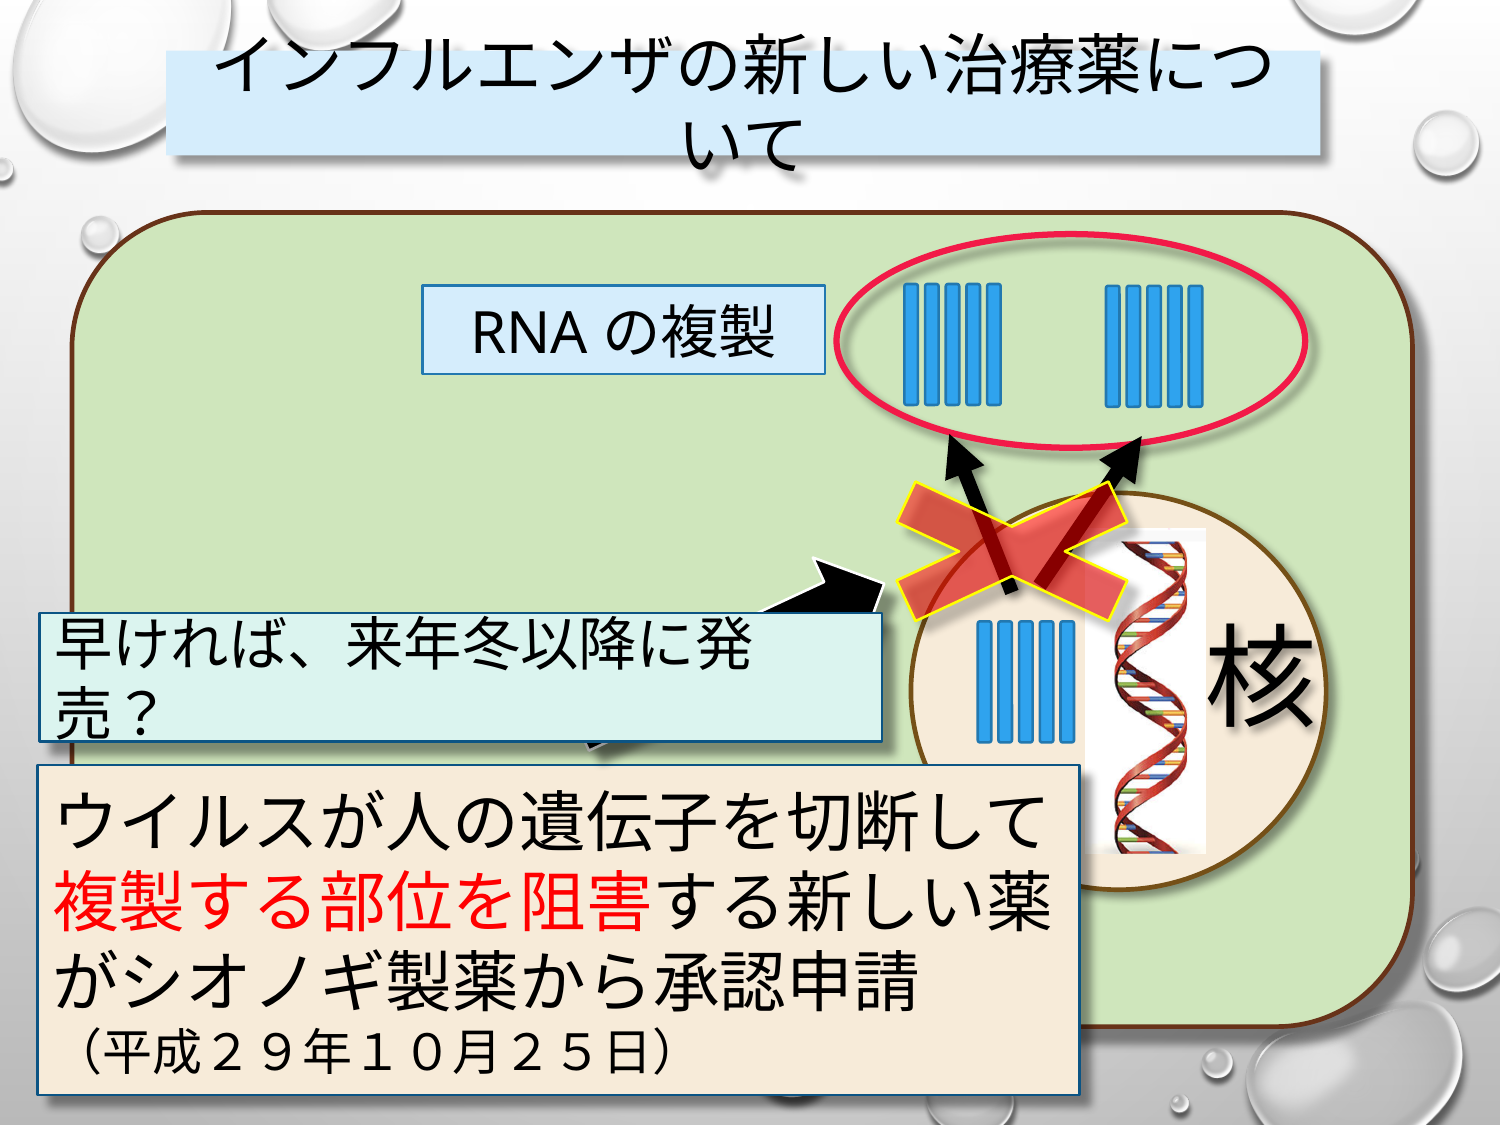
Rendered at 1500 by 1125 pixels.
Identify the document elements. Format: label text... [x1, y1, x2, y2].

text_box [71, 212, 1413, 1027]
text_box インフルエンザの新しい治療薬について [165, 50, 1321, 156]
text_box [422, 283, 1203, 407]
picture [0, 0, 1500, 1125]
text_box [37, 455, 1217, 1096]
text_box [949, 433, 1143, 454]
